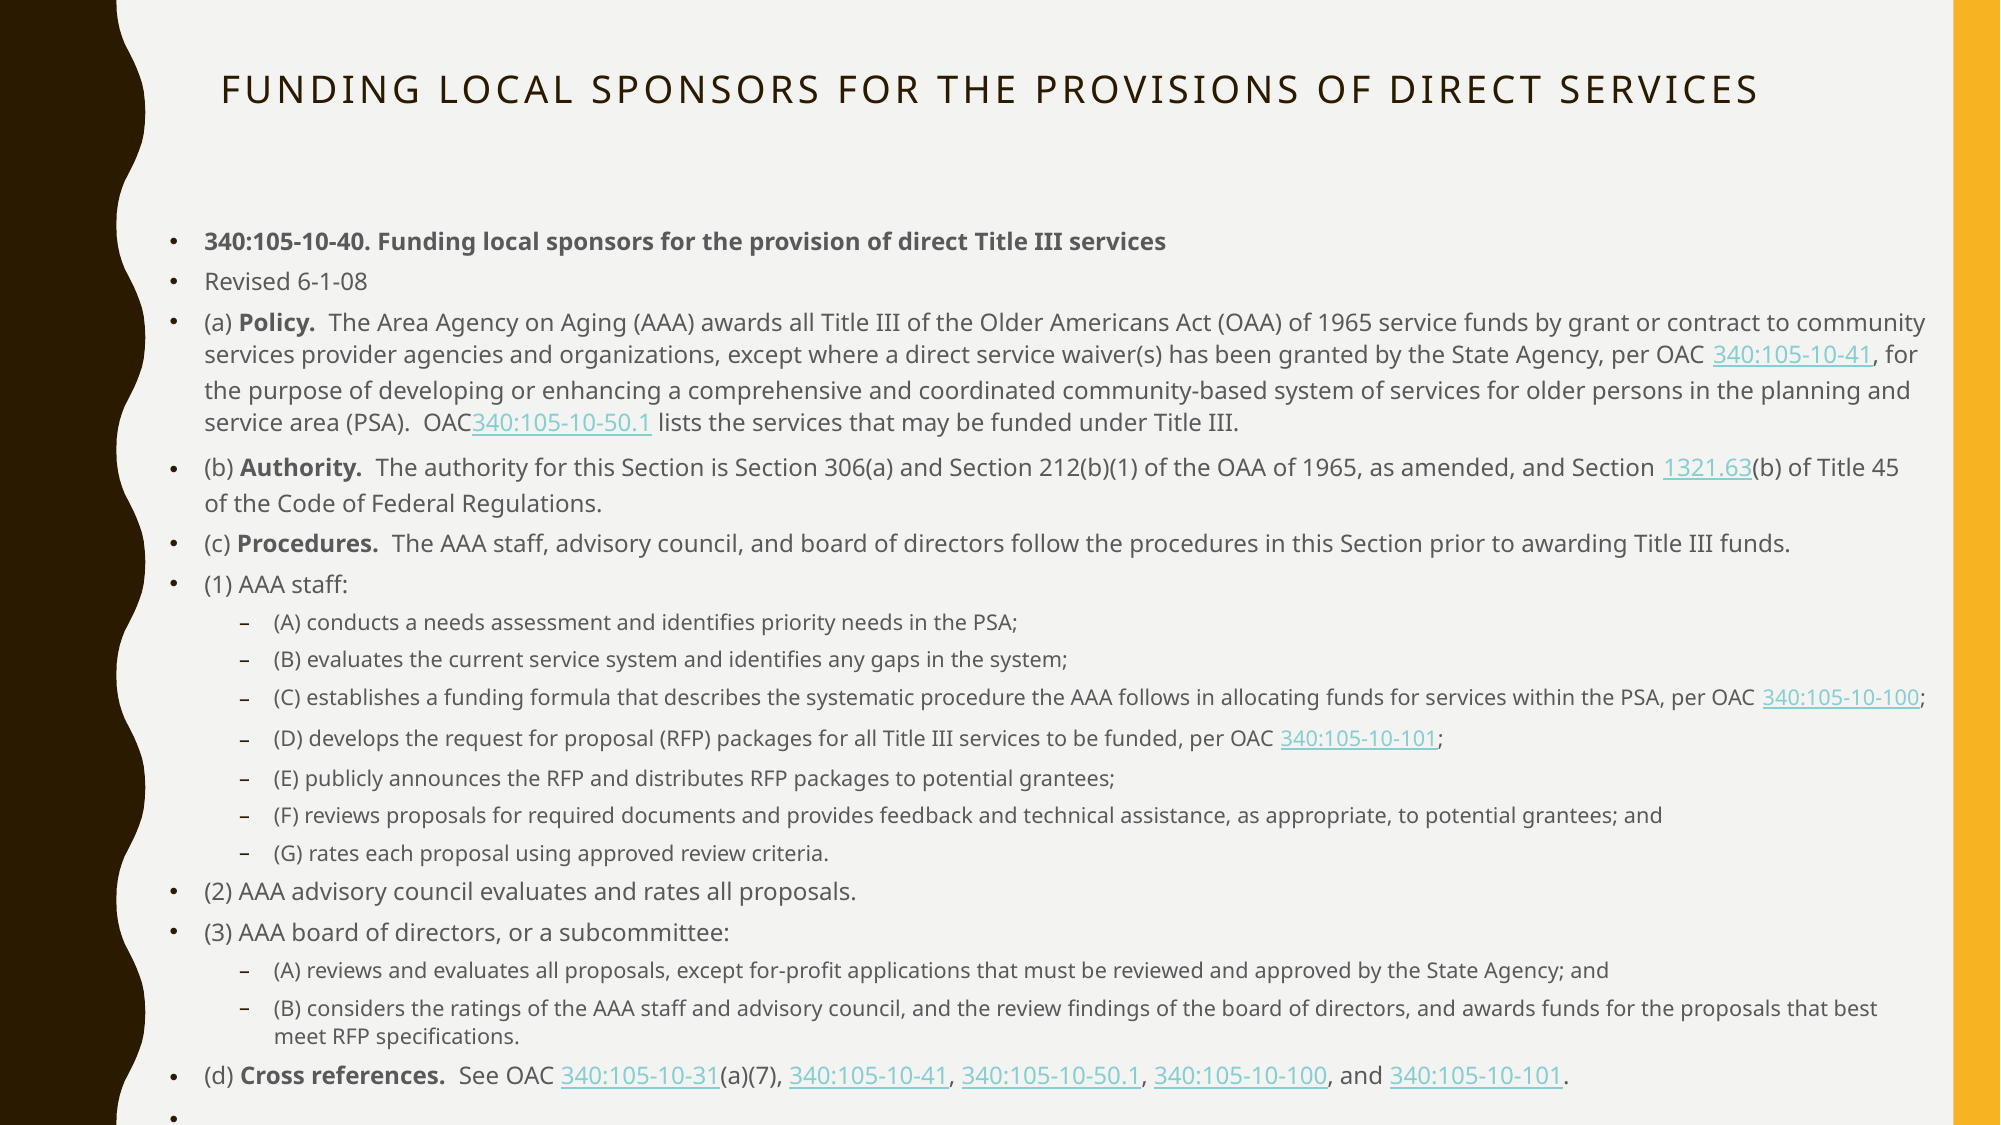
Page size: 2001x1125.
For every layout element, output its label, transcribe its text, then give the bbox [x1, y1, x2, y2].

list 340:105-10-40. Funding local sponsors for the provision of direct Title III services Revised 6-1-08 (a) Policy. The Area Agency on Aging (AAA) awards all Title III of the Older Americans Act (OAA) of 1965 service funds by grant or contract to community services provider agencies and organizations, except where a direct service waiver(s) has been granted by the State Agency, per OAC 340:105-10-41, for the purpose of developing or enhancing a comprehensive and coordinated community-based system of services for older persons in the planning and service area (PSA). OAC340:105-10-50.1 lists the services that may be funded under Title III. (b) Authority. The authority for this Section is Section 306(a) and Section 212(b)(1) of the OAA of 1965, as amended, and Section 1321.63(b) of Title 45 of the Code of Federal Regulations. (c) Procedures. The AAA staff, advisory council, and board of directors follow the procedures in this Section prior to awarding Title III funds. (1) AAA staff: (A) conducts a needs assessment and identifies priority needs in the PSA; (B) evaluates the current service system and identifies any gaps in the system; (C) establishes a funding formula that describes the systematic procedure the AAA follows in allocating funds for services within the PSA, per OAC 340:105-10-100; (D) develops the request for proposal (RFP) packages for all Title III services to be funded, per OAC 340:105-10-101; (E) publicly announces the RFP and distributes RFP packages to potential grantees; (F) reviews proposals for required documents and provides feedback and technical assistance, as appropriate, to potential grantees; and (G) rates each proposal using approved review criteria. (2) AAA advisory council evaluates and rates all proposals. (3) AAA board of directors, or a subcommittee: (A) reviews and evaluates all proposals, except for-profit applications that must be reviewed and approved by the State Agency; and (B) considers the ratings of the AAA staff and advisory council, and the review findings of the board of directors, and awards funds for the proposals that best meet RFP specifications. (d) Cross references. See OAC 340:105-10-31(a)(7), 340:105-10-41, 340:105-10-50.1, 340:105-10-100, and 340:105-10-101. [154, 215, 1944, 1125]
title Funding Local Sponsors for the Provisions of Direct Services [205, 62, 1875, 215]
